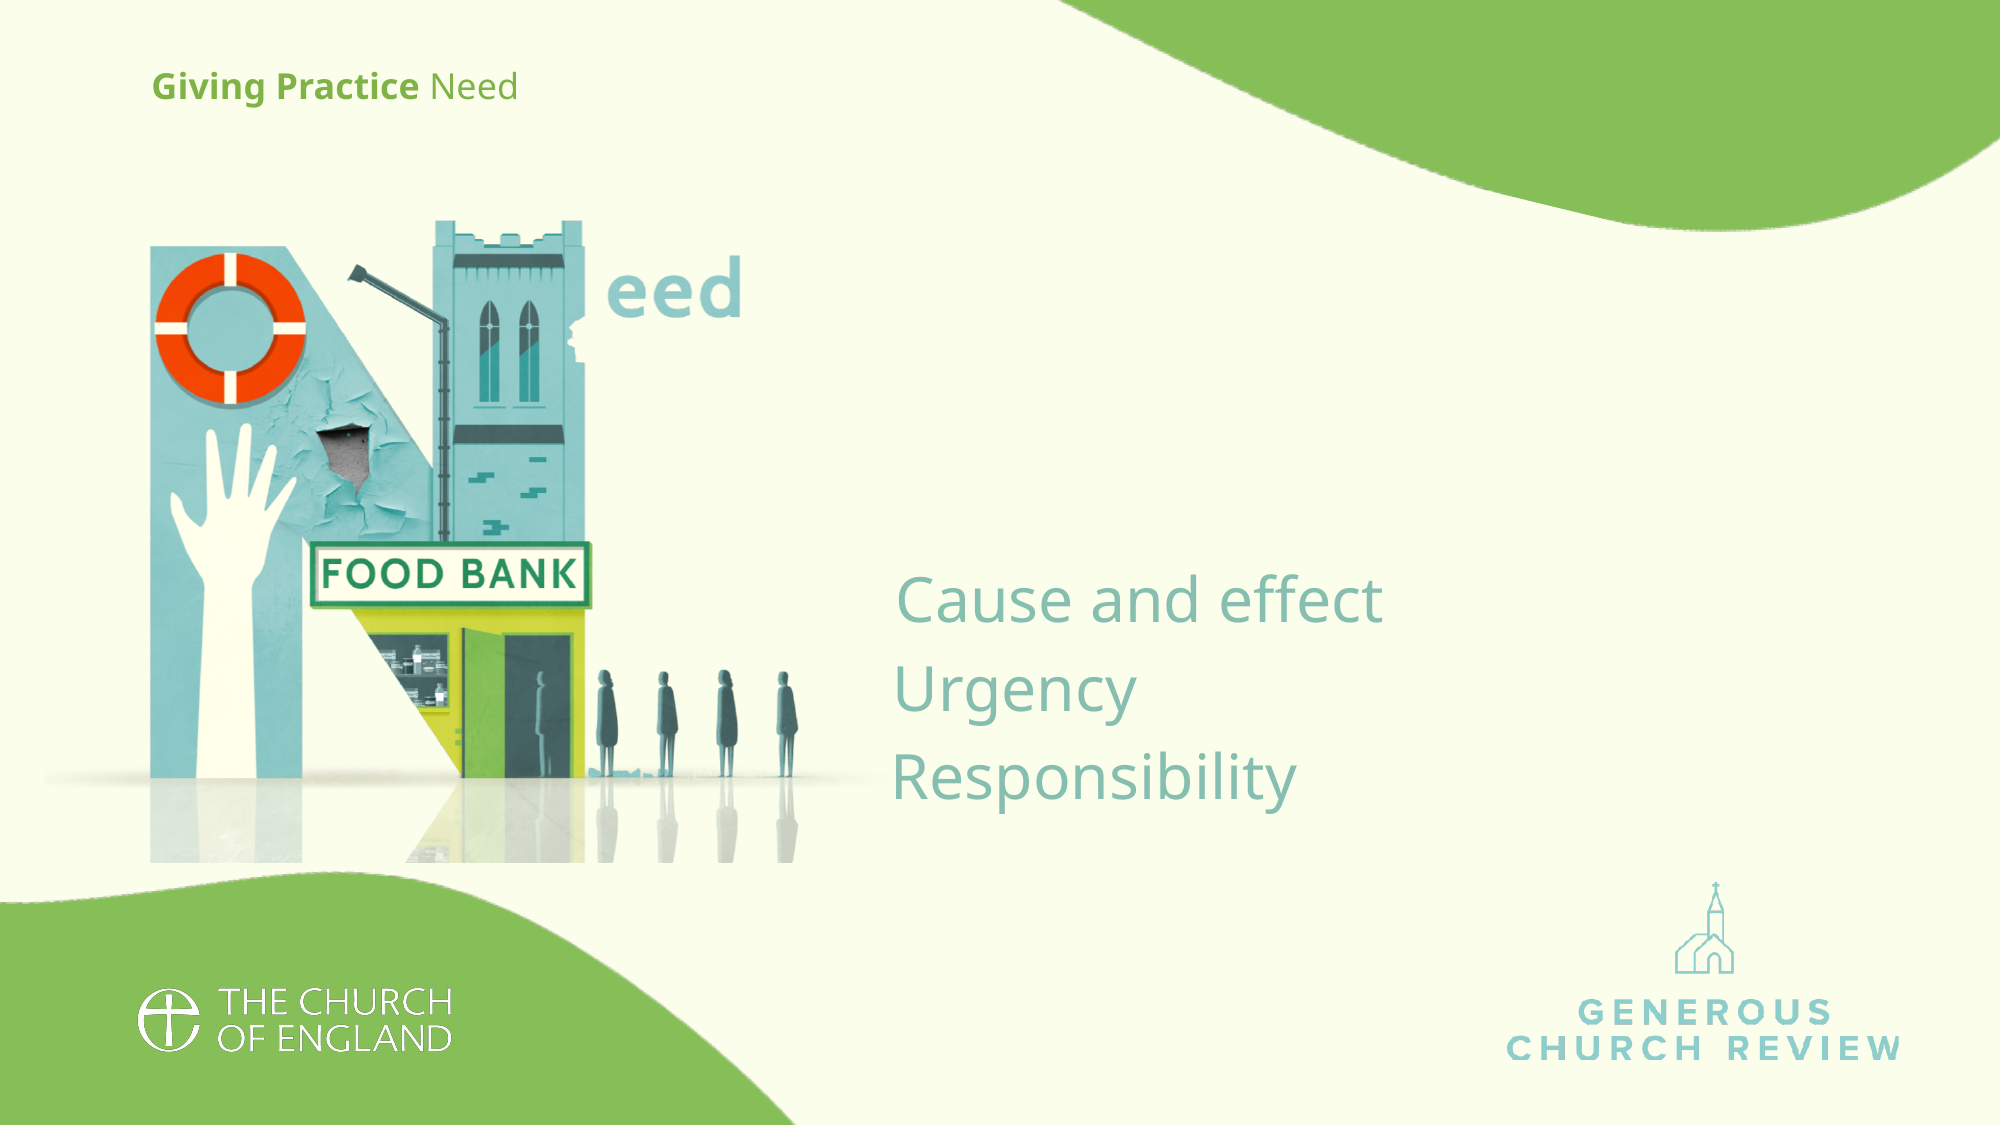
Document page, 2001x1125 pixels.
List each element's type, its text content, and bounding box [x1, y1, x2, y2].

text_box Giving Practice Need [136, 60, 1839, 115]
text_box Cause and effect [1194, 552, 1400, 643]
picture [136, 981, 461, 1060]
picture [0, 145, 1194, 863]
text_box Responsibility [1194, 729, 1313, 820]
